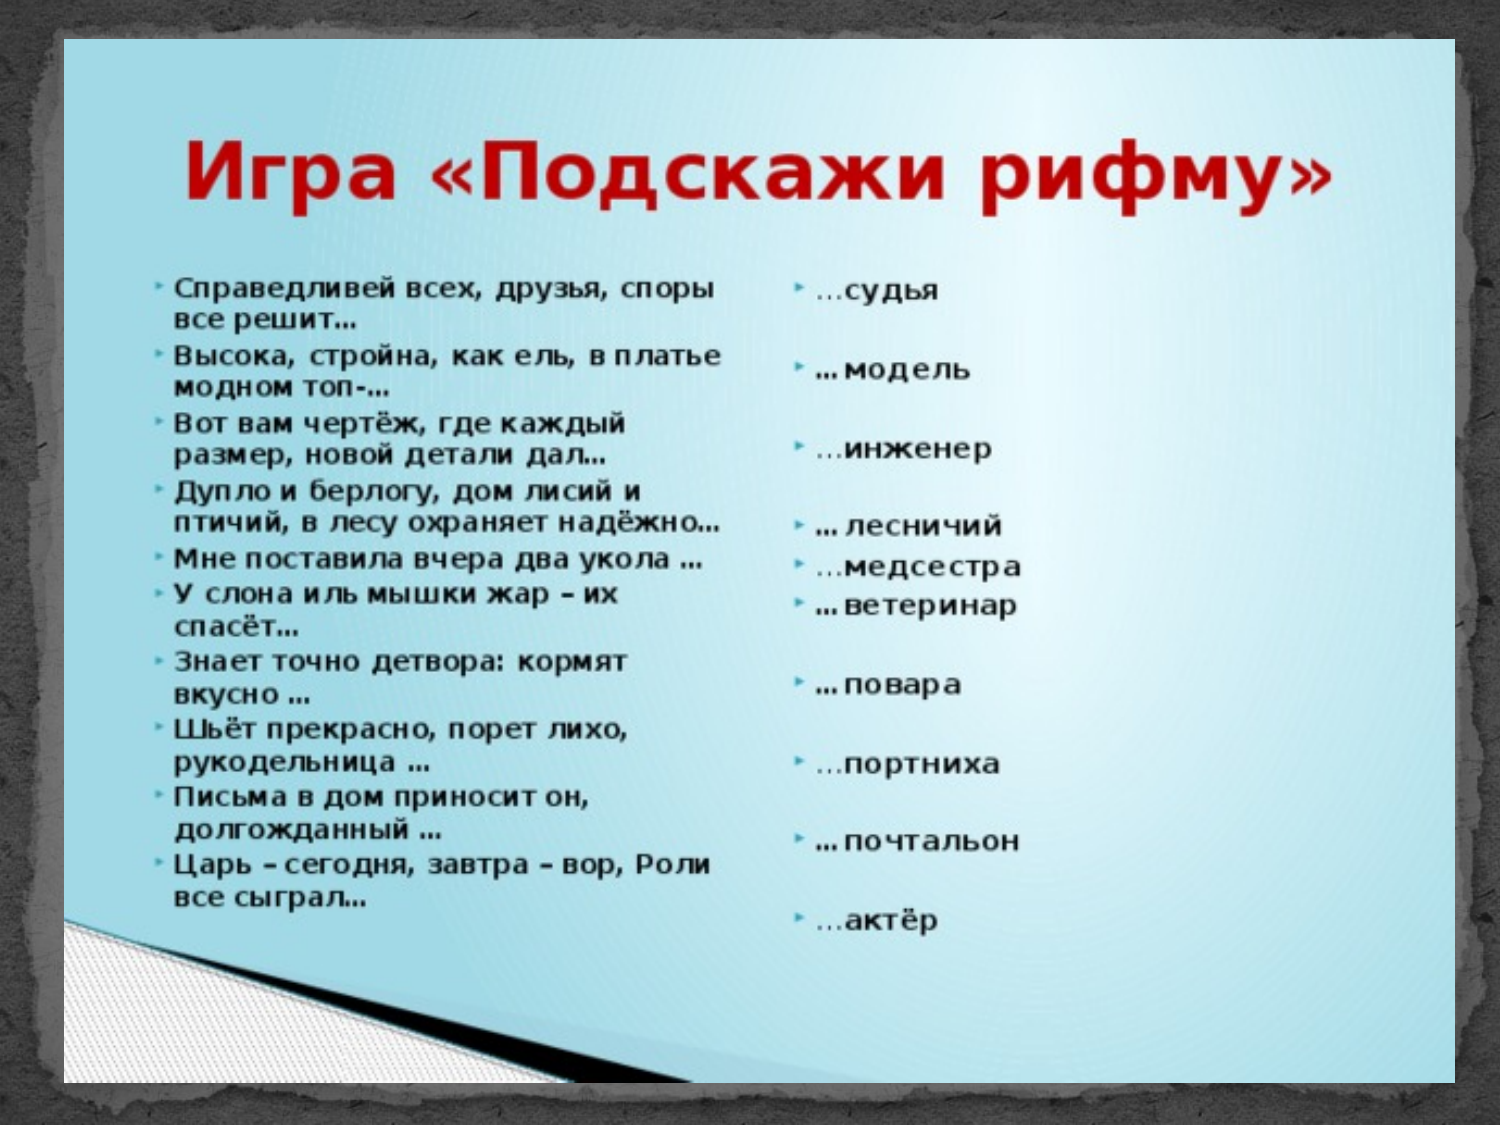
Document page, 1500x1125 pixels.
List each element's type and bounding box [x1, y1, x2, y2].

picture [64, 39, 1455, 1083]
